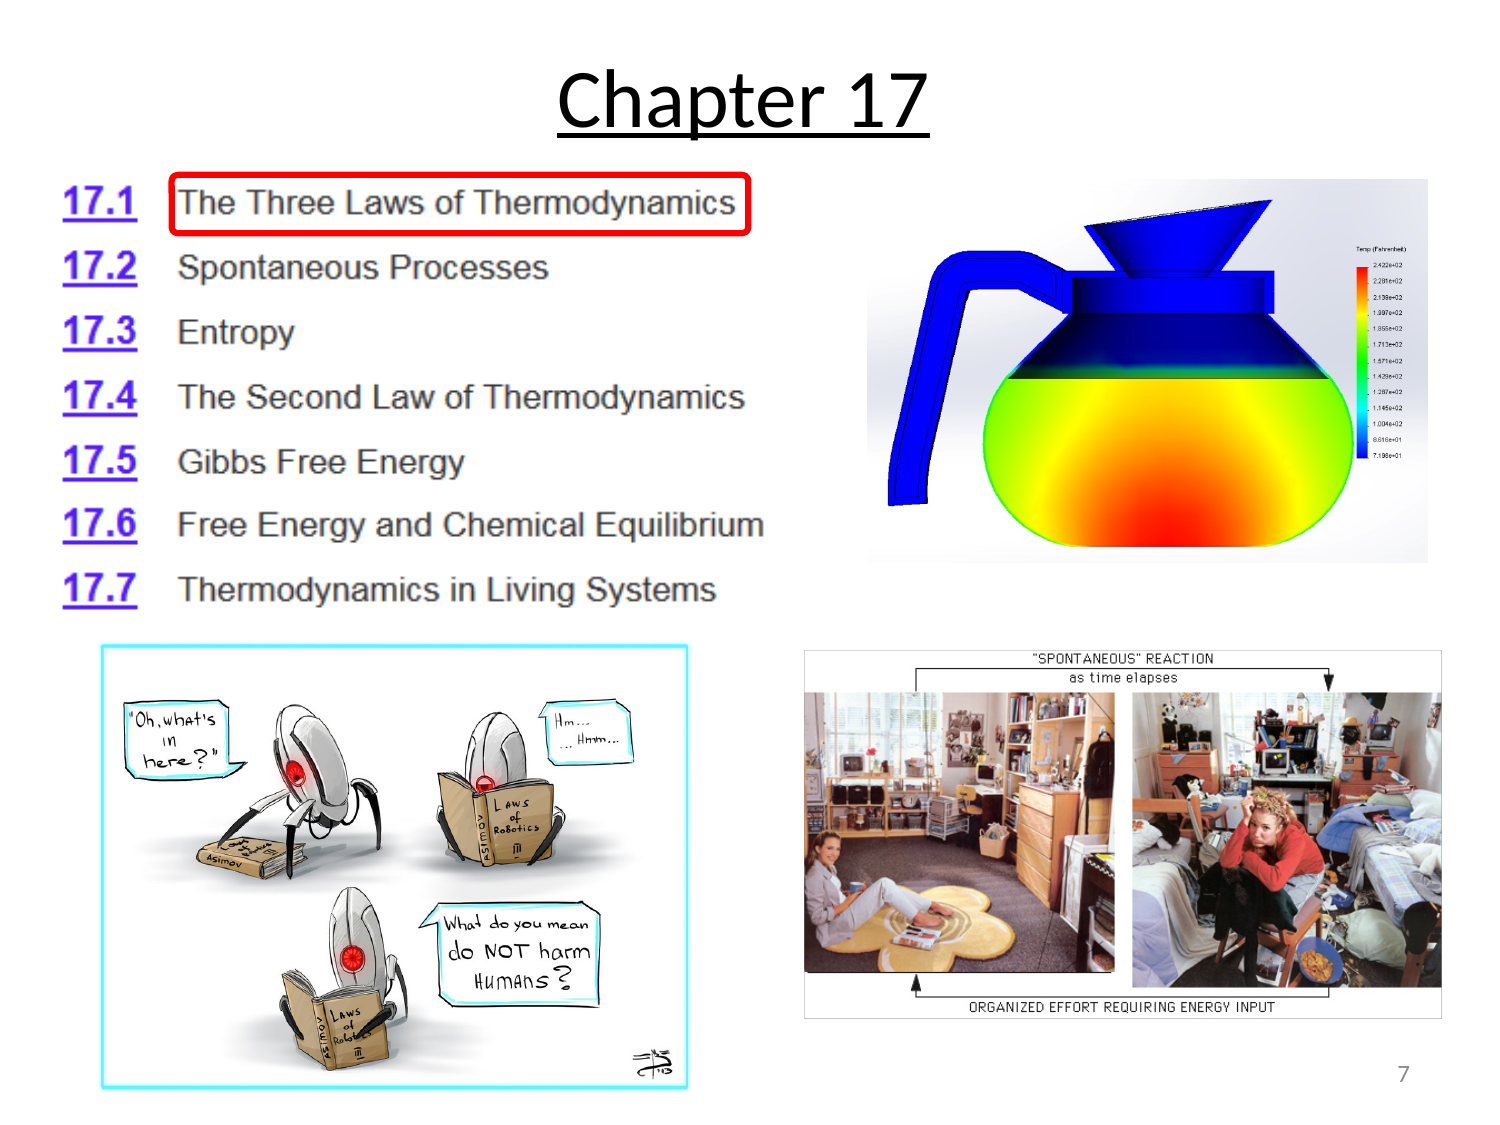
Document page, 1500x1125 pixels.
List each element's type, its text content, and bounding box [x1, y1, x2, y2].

picture [48, 162, 802, 622]
title Chapter 17 [262, 0, 1225, 188]
picture [866, 179, 1428, 563]
picture [94, 638, 696, 1096]
slide_number 7 [1074, 1042, 1425, 1103]
picture [801, 648, 1444, 1022]
